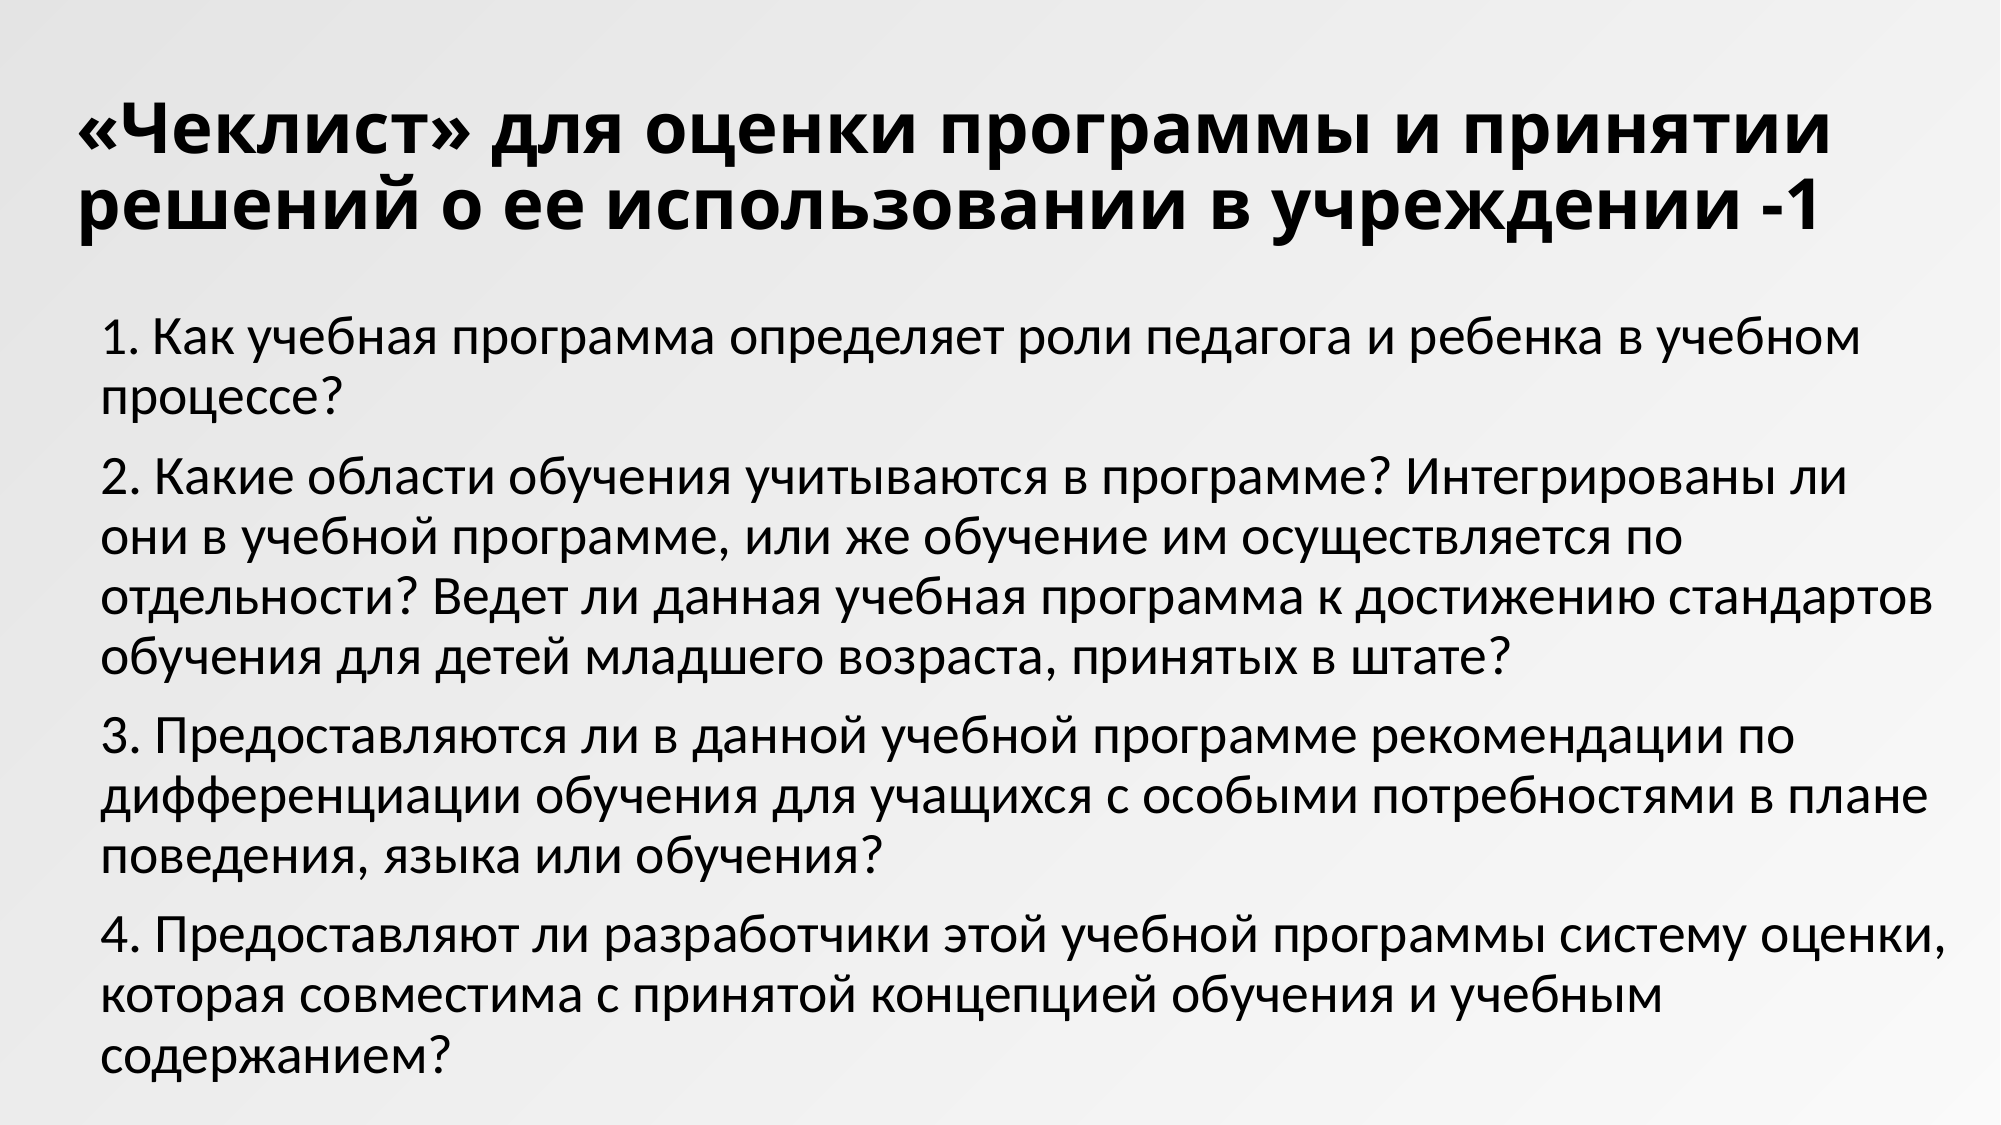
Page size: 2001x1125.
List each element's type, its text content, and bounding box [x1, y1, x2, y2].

title «Чеклист» для оценки программы и принятии решений о ее использовании в учреждении -1 [61, 59, 1939, 278]
list 1. Как учебная программа определяет роли педагога и ребенка в учебном процессе? 2. Какие области обучения учитываются в программе? Интегрированы ли они в учебной программе, или же обучение им осуществляется по отдельности? Ведет ли данная учебная программа к достижению стандартов обучения для детей младшего возраста, принятых в штате? 3. Предоставляются ли в данной учебной программе рекомендации по дифференциации обучения для учащихся с особыми потребностями в плане поведения, языка или обучения? 4. Предоставляют ли разработчики этой учебной программы систему оценки, которая совместима с принятой концепцией обучения и учебным содержанием? [85, 299, 1968, 1095]
